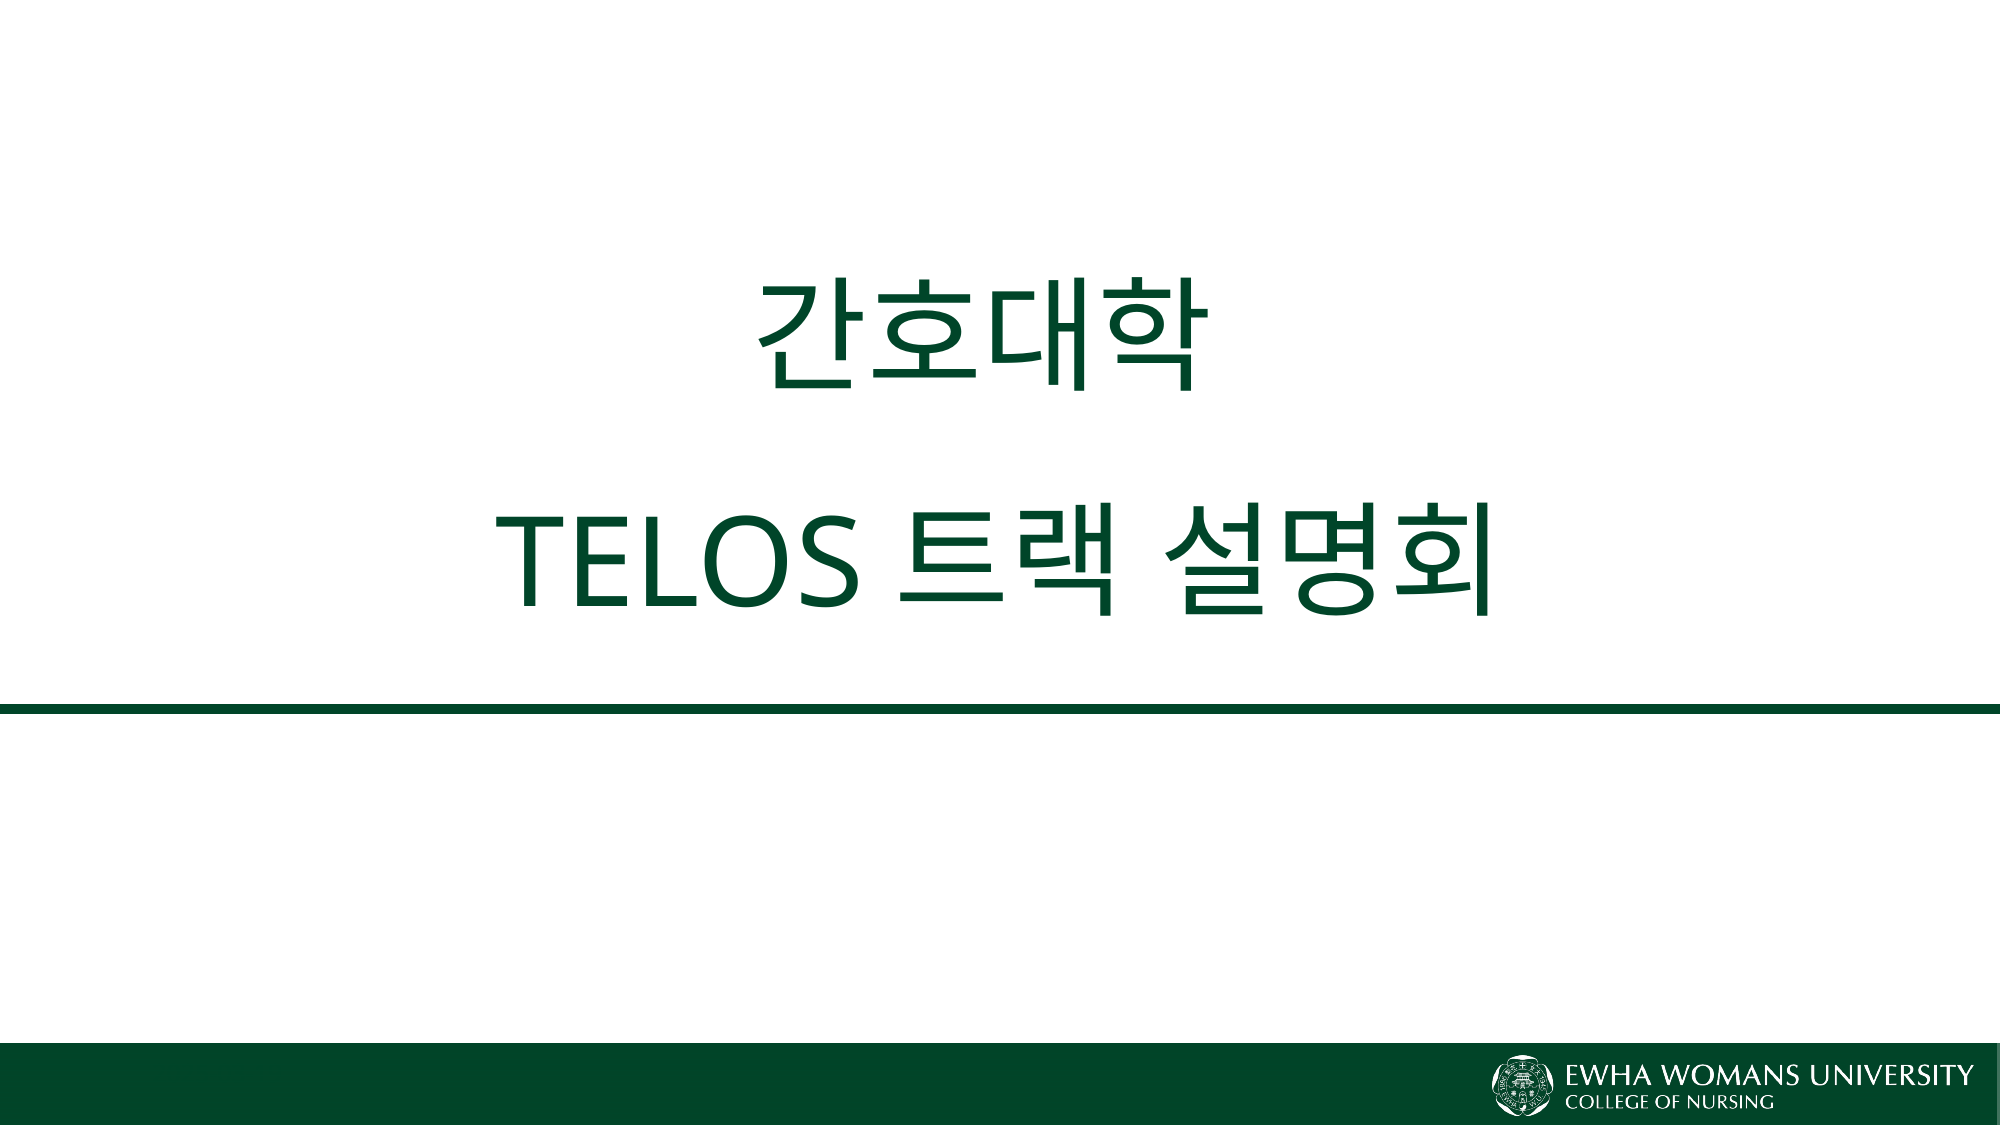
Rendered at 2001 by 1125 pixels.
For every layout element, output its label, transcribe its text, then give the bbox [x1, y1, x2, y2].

text_box 간호대학 TELOS트랙 설명회 [123, 174, 1877, 640]
picture [0, 1043, 2000, 1125]
